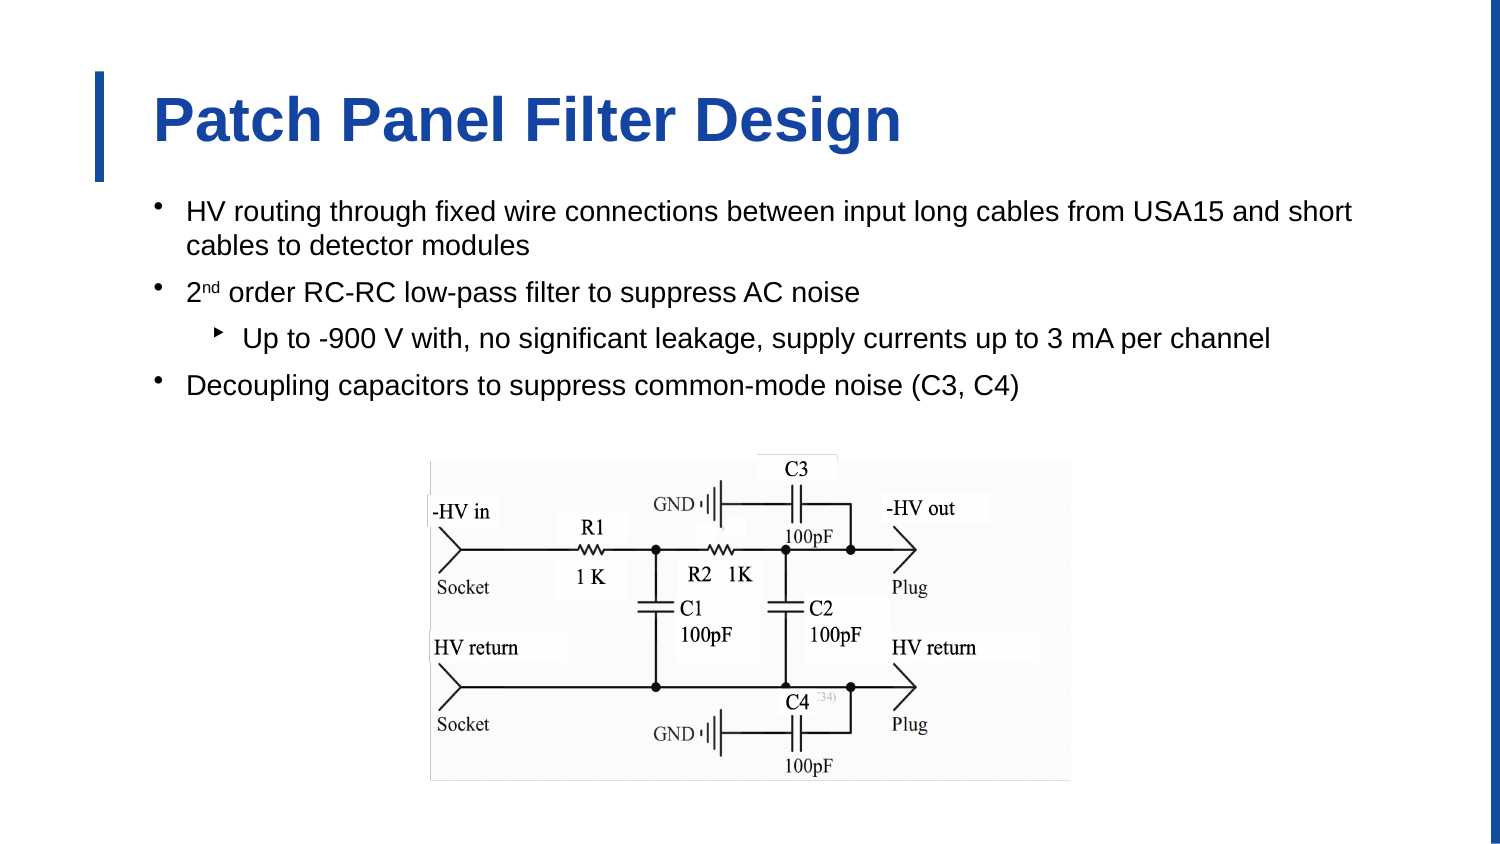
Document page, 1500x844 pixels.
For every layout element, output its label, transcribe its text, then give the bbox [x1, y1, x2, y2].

picture [418, 445, 1071, 781]
list HV routing through fixed wire connections between input long cables from USA15 and short cables to detector modules 2nd order RC-RC low-pass filter to suppress AC noise Up to -900 V with, no significant leakage, supply currents up to 3 mA per channel Decoupling capacitors to suppress common-mode noise (C3, C4) [138, 176, 1448, 418]
title Patch Panel Filter Design [138, 51, 1283, 176]
